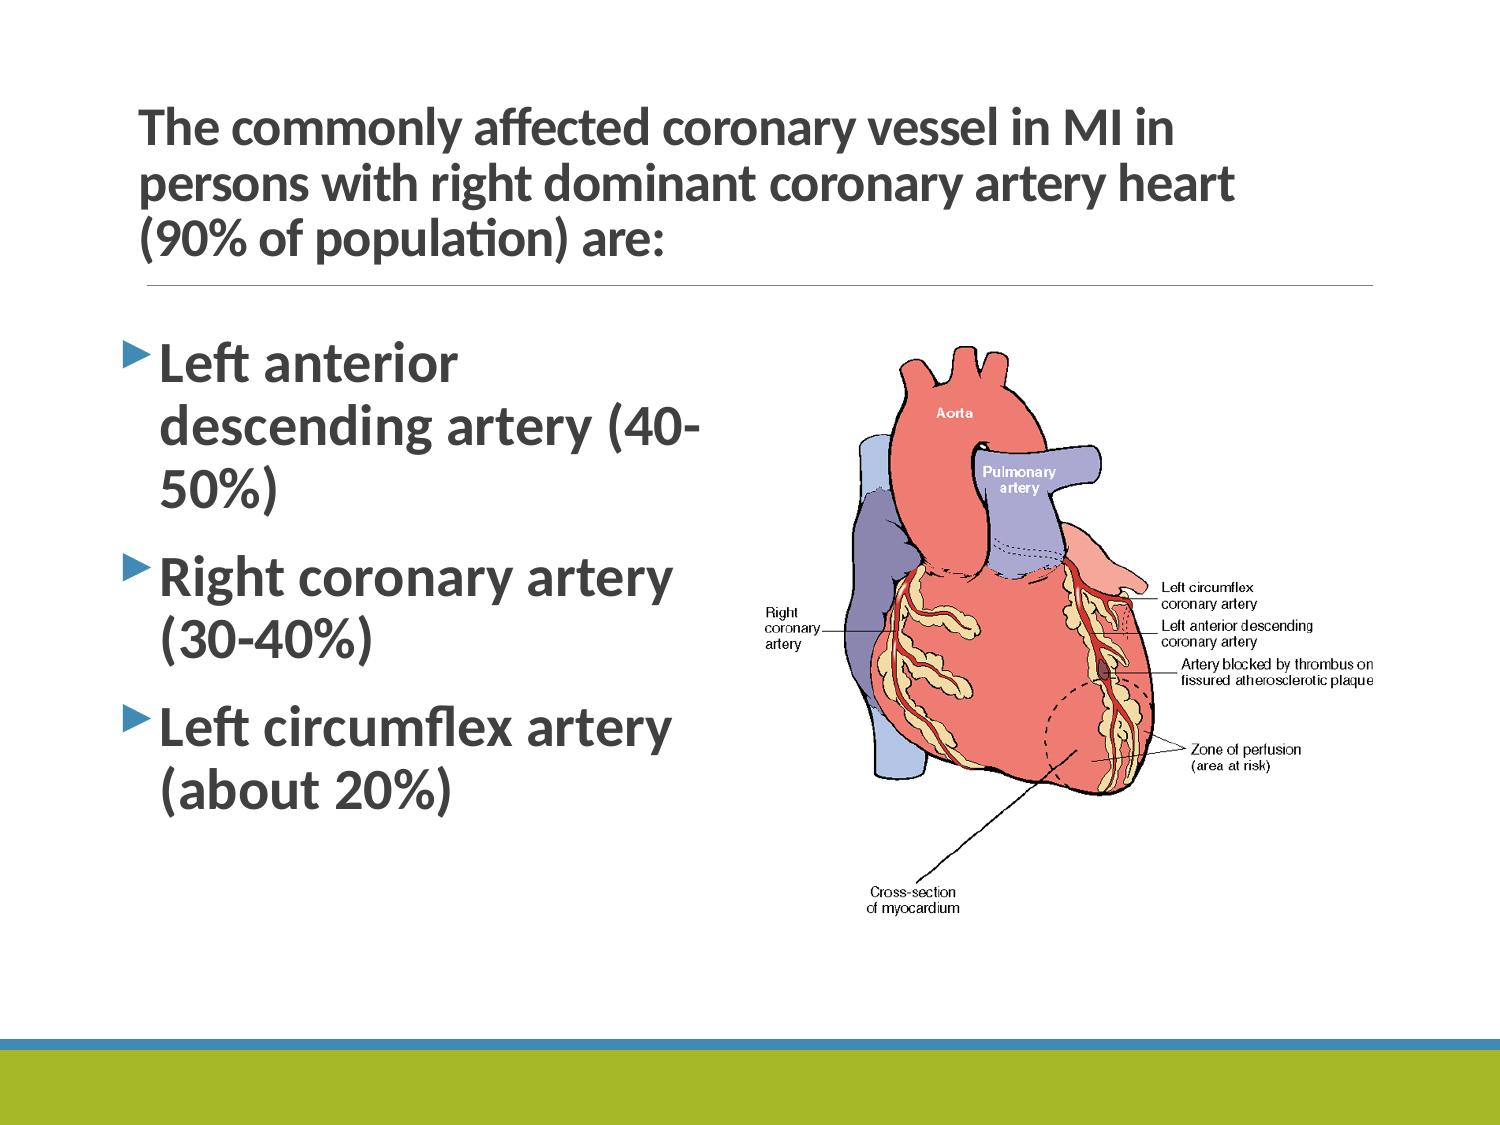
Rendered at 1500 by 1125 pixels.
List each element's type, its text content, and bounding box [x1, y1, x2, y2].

title The commonly affected coronary vessel in MI in persons with right dominant coronary artery heart (90% of population) are: [123, 37, 1362, 276]
list Left anterior descending artery (40-50%) Right coronary artery (30-40%) Left circumflex artery (about 20%) [99, 324, 725, 985]
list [764, 345, 1373, 920]
